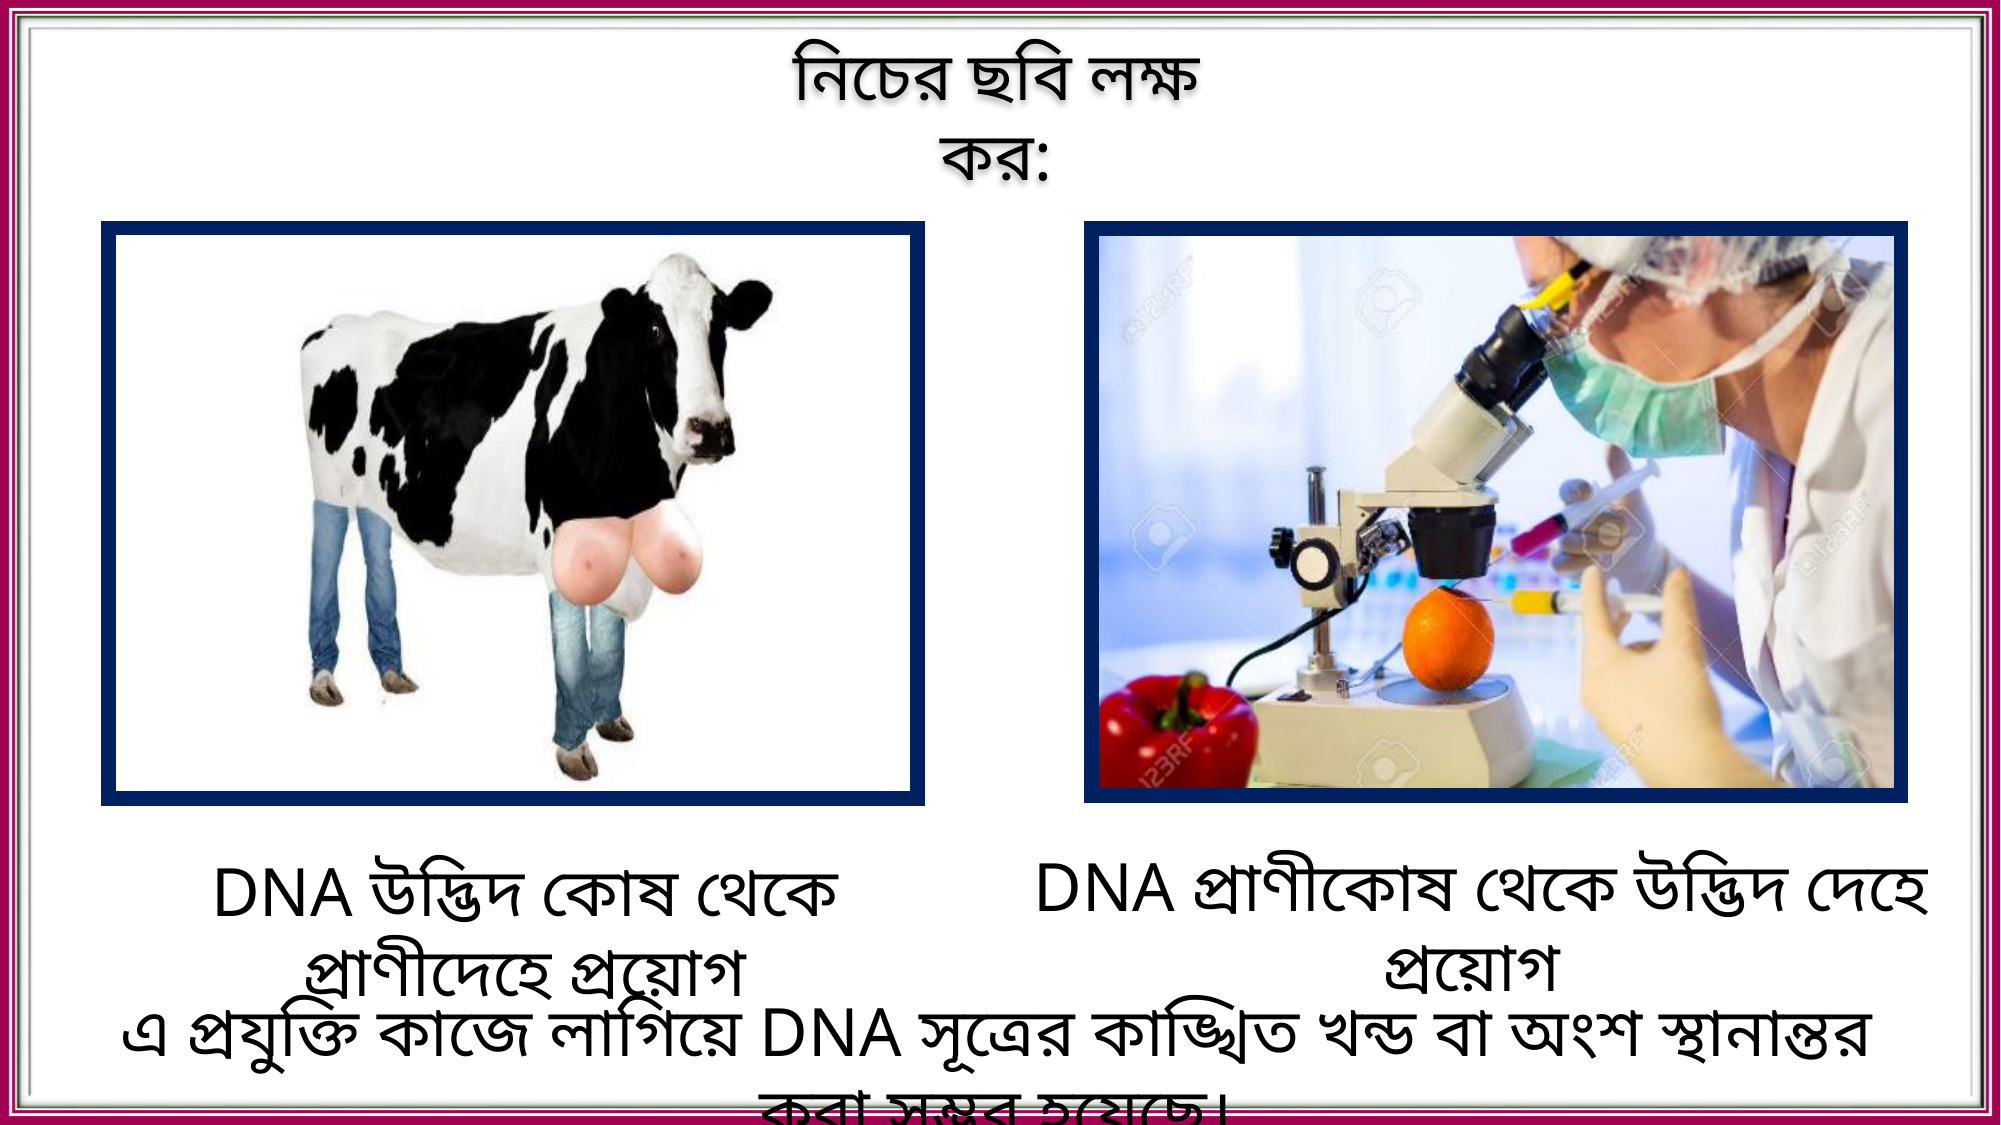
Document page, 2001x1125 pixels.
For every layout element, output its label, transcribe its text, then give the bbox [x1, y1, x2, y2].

text_box নিচের ছবি লক্ষ কর: [727, 48, 1266, 179]
picture [0, 0, 2001, 1125]
text_box DNA প্রাণীকোষ থেকে উদ্ভিদ দেহে প্রয়োগ [1015, 837, 1945, 1013]
text_box এ প্রযুক্তি কাজে লাগিয়ে DNA সূত্রের কাঙ্খিত খন্ড বা অংশ স্থানান্তর করা সম্ভব হয়েছে। [63, 982, 1928, 1125]
text_box DNA উদ্ভিদ কোষ থেকে প্রাণীদেহে প্রয়োগ [68, 842, 982, 982]
